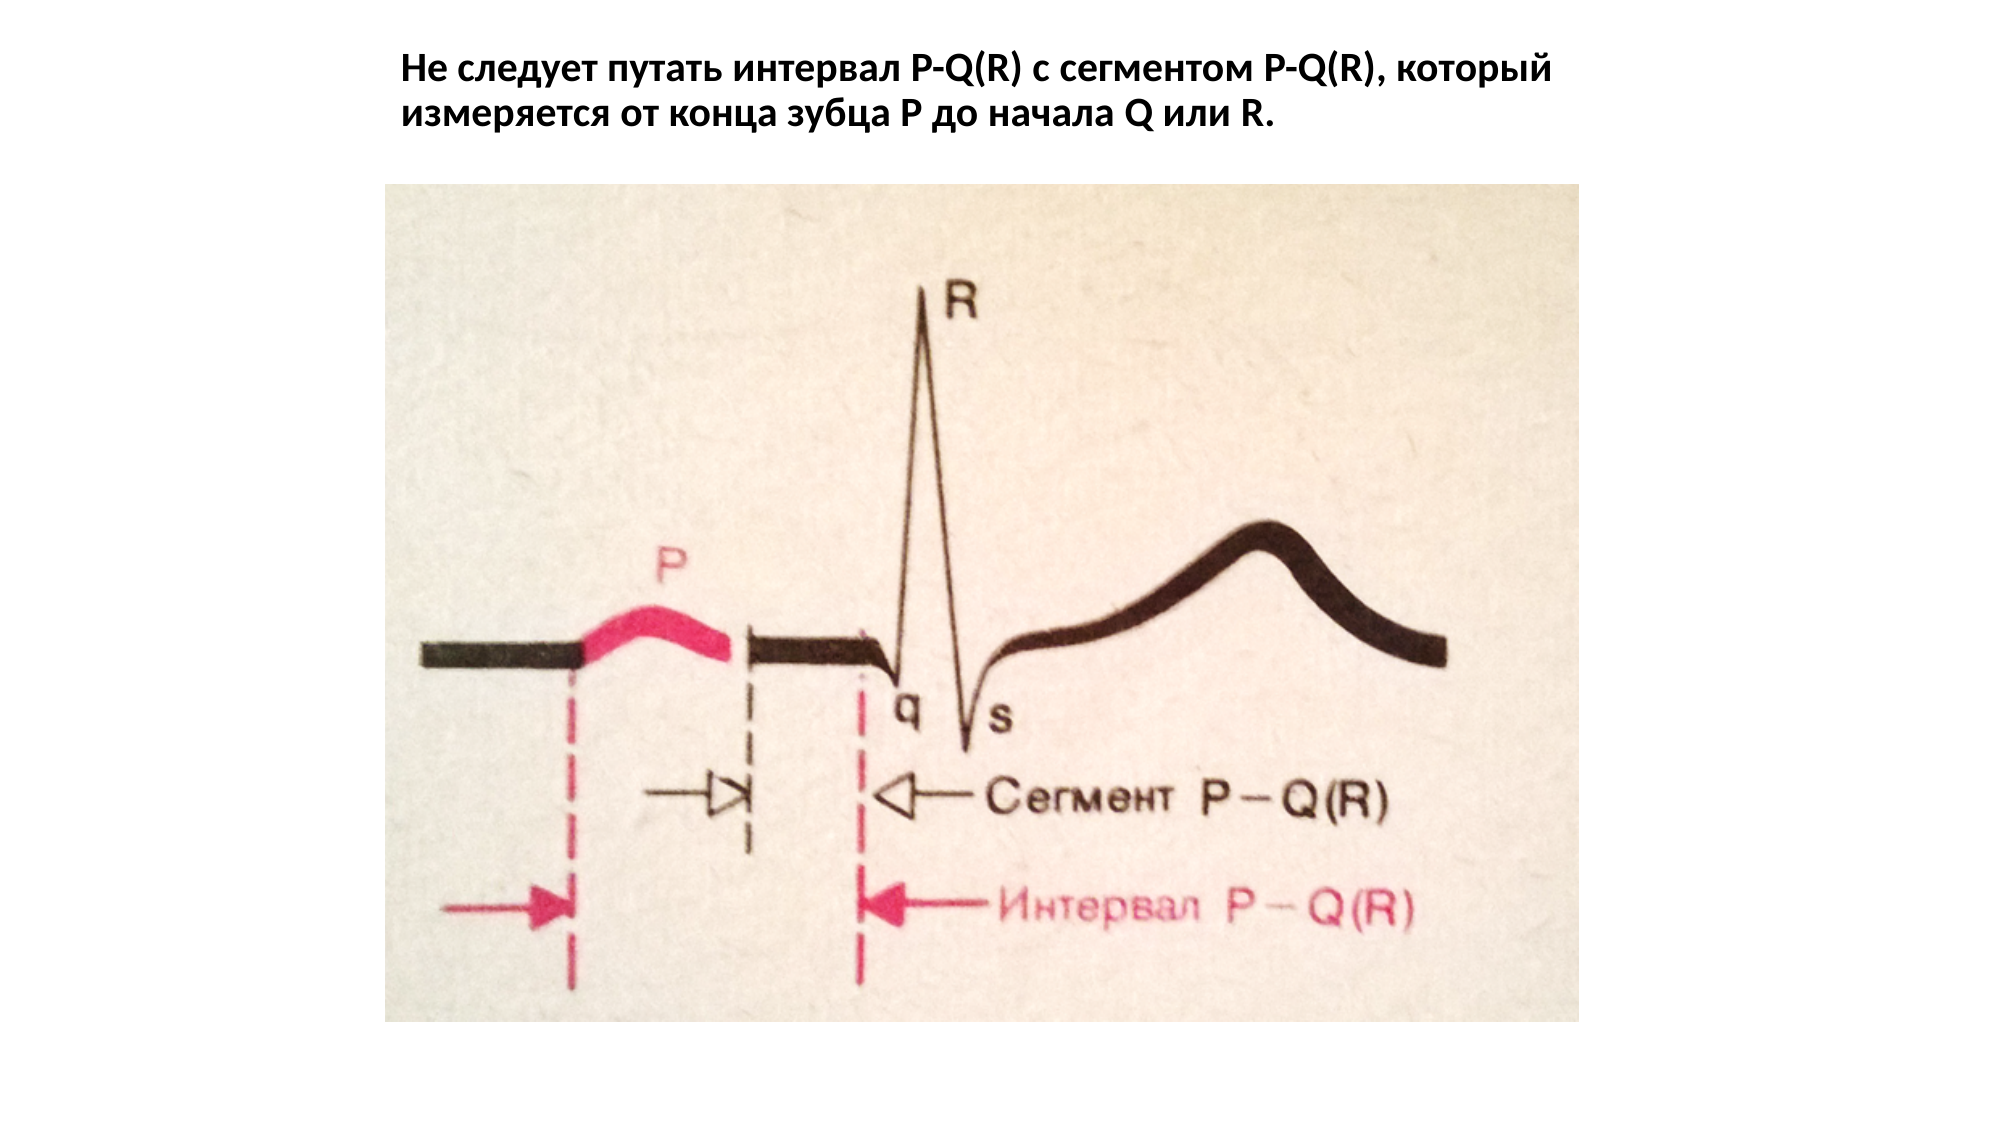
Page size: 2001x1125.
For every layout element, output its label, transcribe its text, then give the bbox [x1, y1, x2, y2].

title Не следует путать интервал P-Q(R) c сегментом P-Q(R), который измеряется от конца зубца Р до начала Q или R. [385, 19, 1602, 162]
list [385, 184, 1579, 1022]
